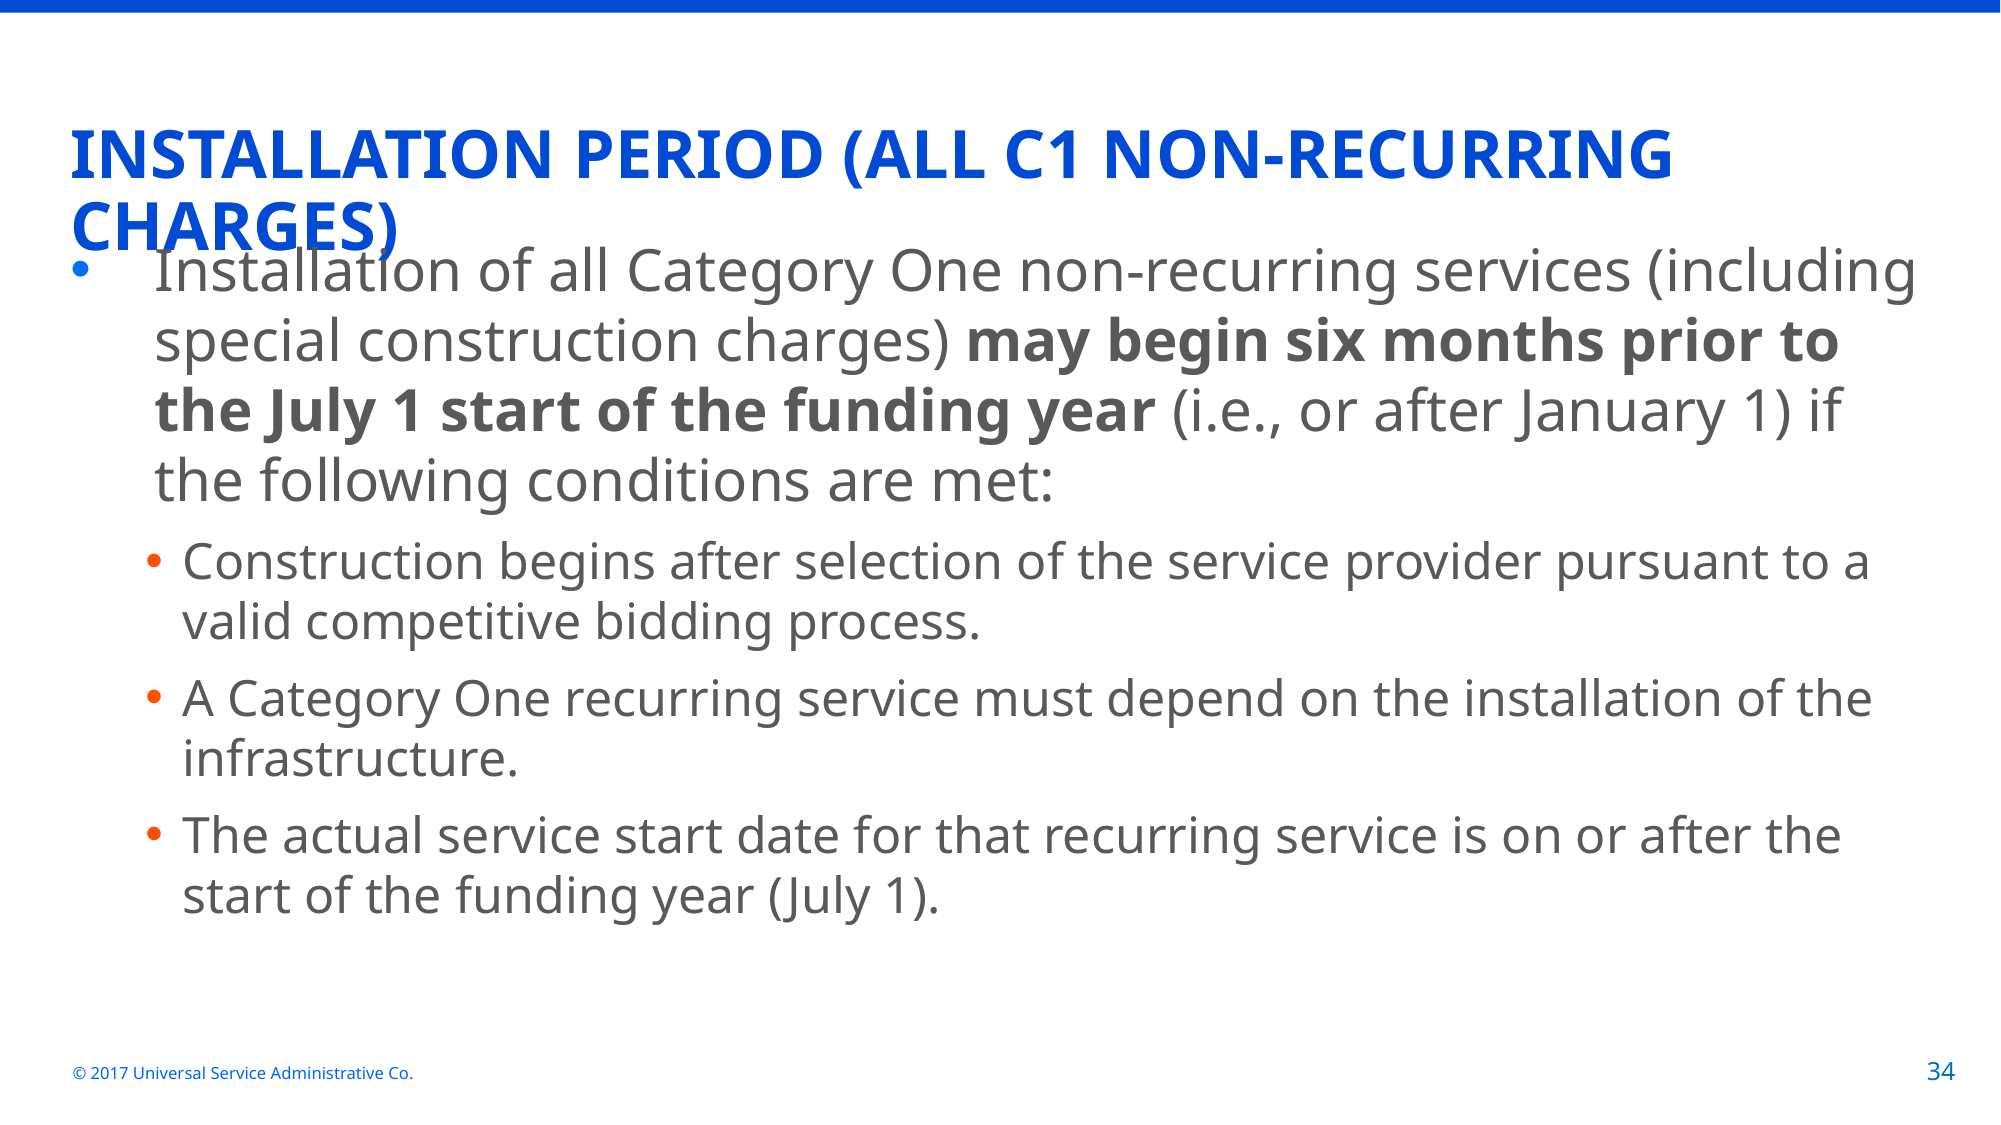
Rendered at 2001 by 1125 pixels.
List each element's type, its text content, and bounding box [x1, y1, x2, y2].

footer © 2017 Universal Service Administrative Co. [55, 1042, 1338, 1103]
list Installation of all Category One non-recurring services (including special construction charges) may begin six months prior to the July 1 start of the funding year (i.e., or after January 1) if the following conditions are met: Construction begins after selection of the service provider pursuant to a valid competitive bidding process. A Category One recurring service must depend on the installation of the infrastructure. The actual service start date for that recurring service is on or after the start of the funding year (July 1). [55, 225, 1948, 1066]
title INSTALLATION PERIOD (ALL C1 NON-RECURRING CHARGES) [55, 113, 1863, 225]
slide_number 34 [1520, 1042, 1971, 1103]
